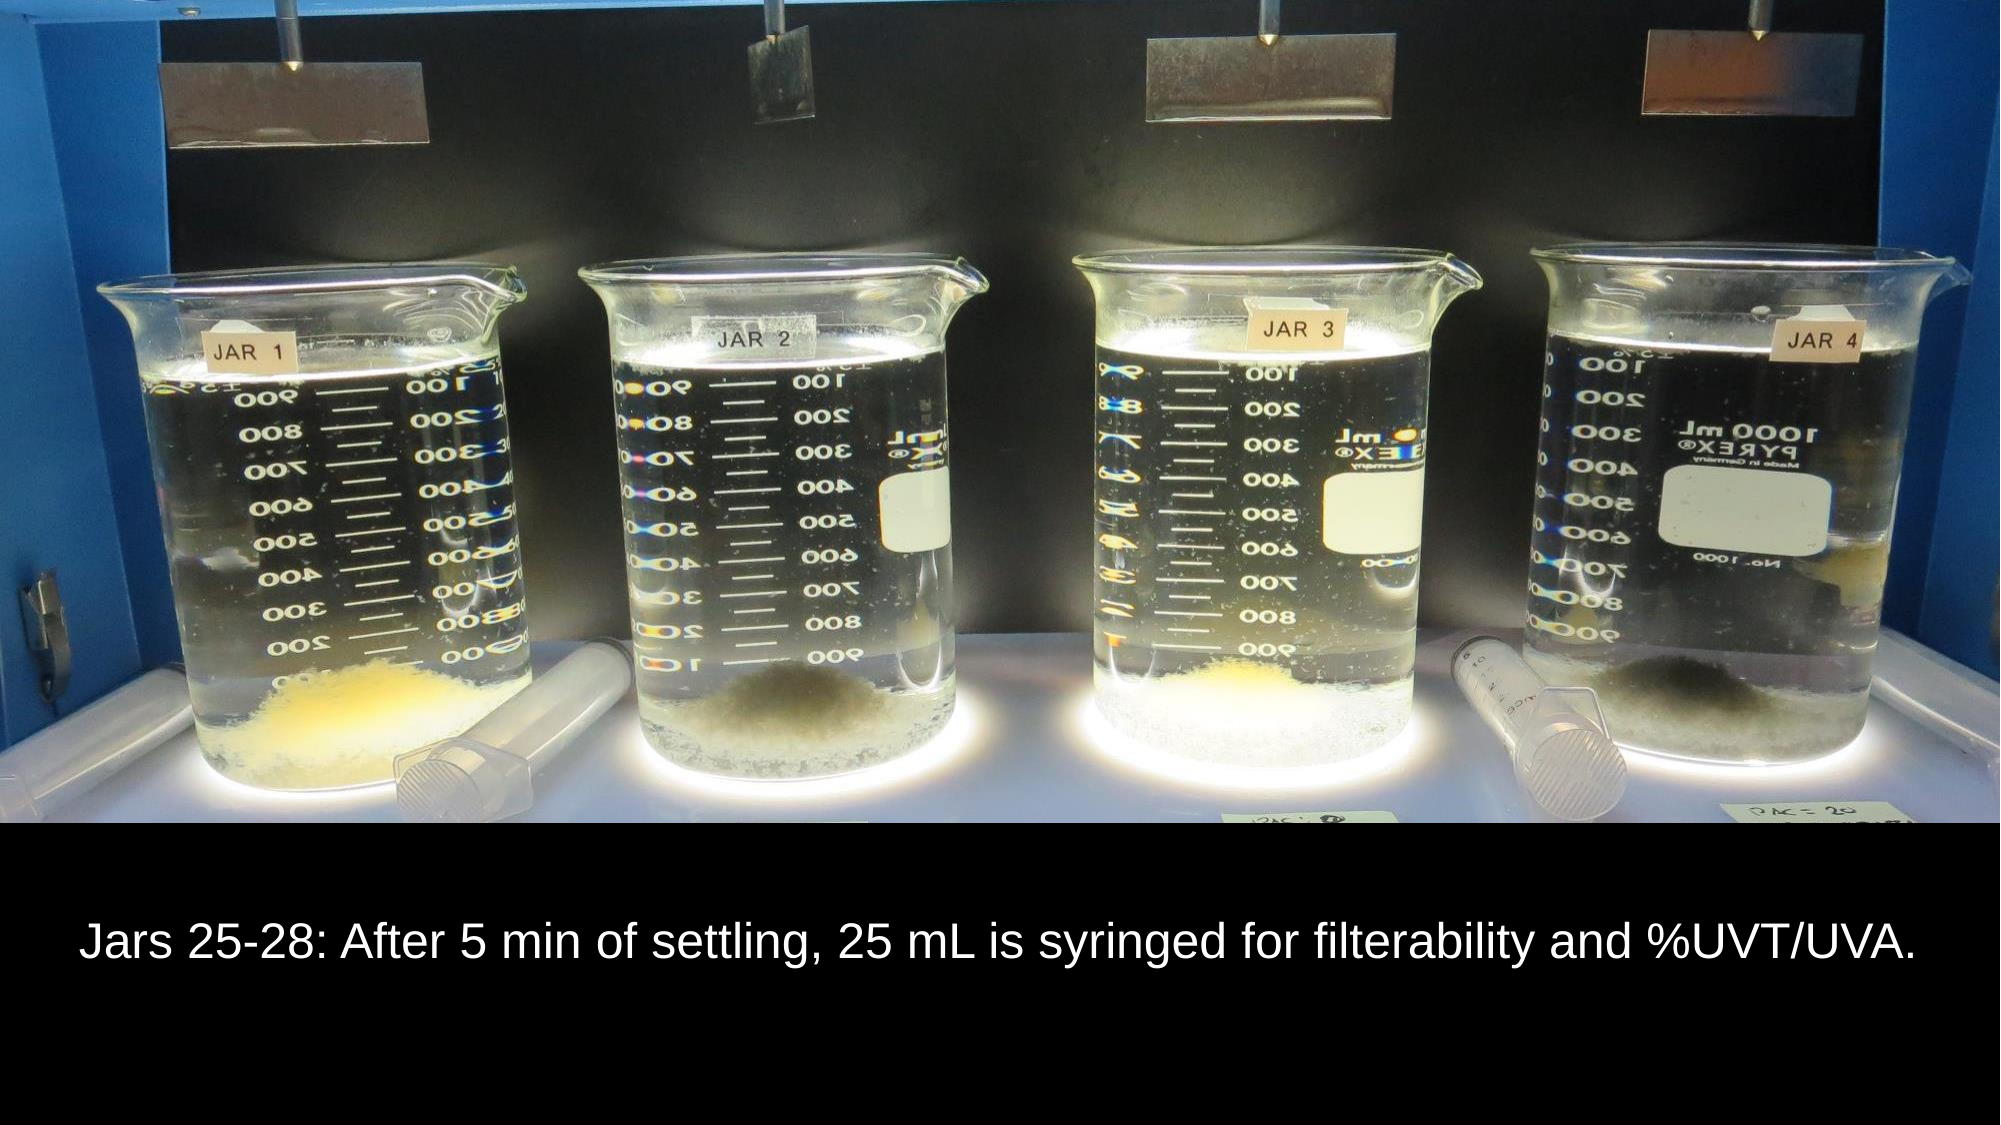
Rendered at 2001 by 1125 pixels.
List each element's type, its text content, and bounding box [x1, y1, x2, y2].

text_box [0, 823, 2000, 1125]
title Jars 25-28: After 5 min of settling, 25 mL is syringed for filterability and %UVT/UVA. [39, 850, 1958, 1034]
picture [0, 0, 2000, 823]
